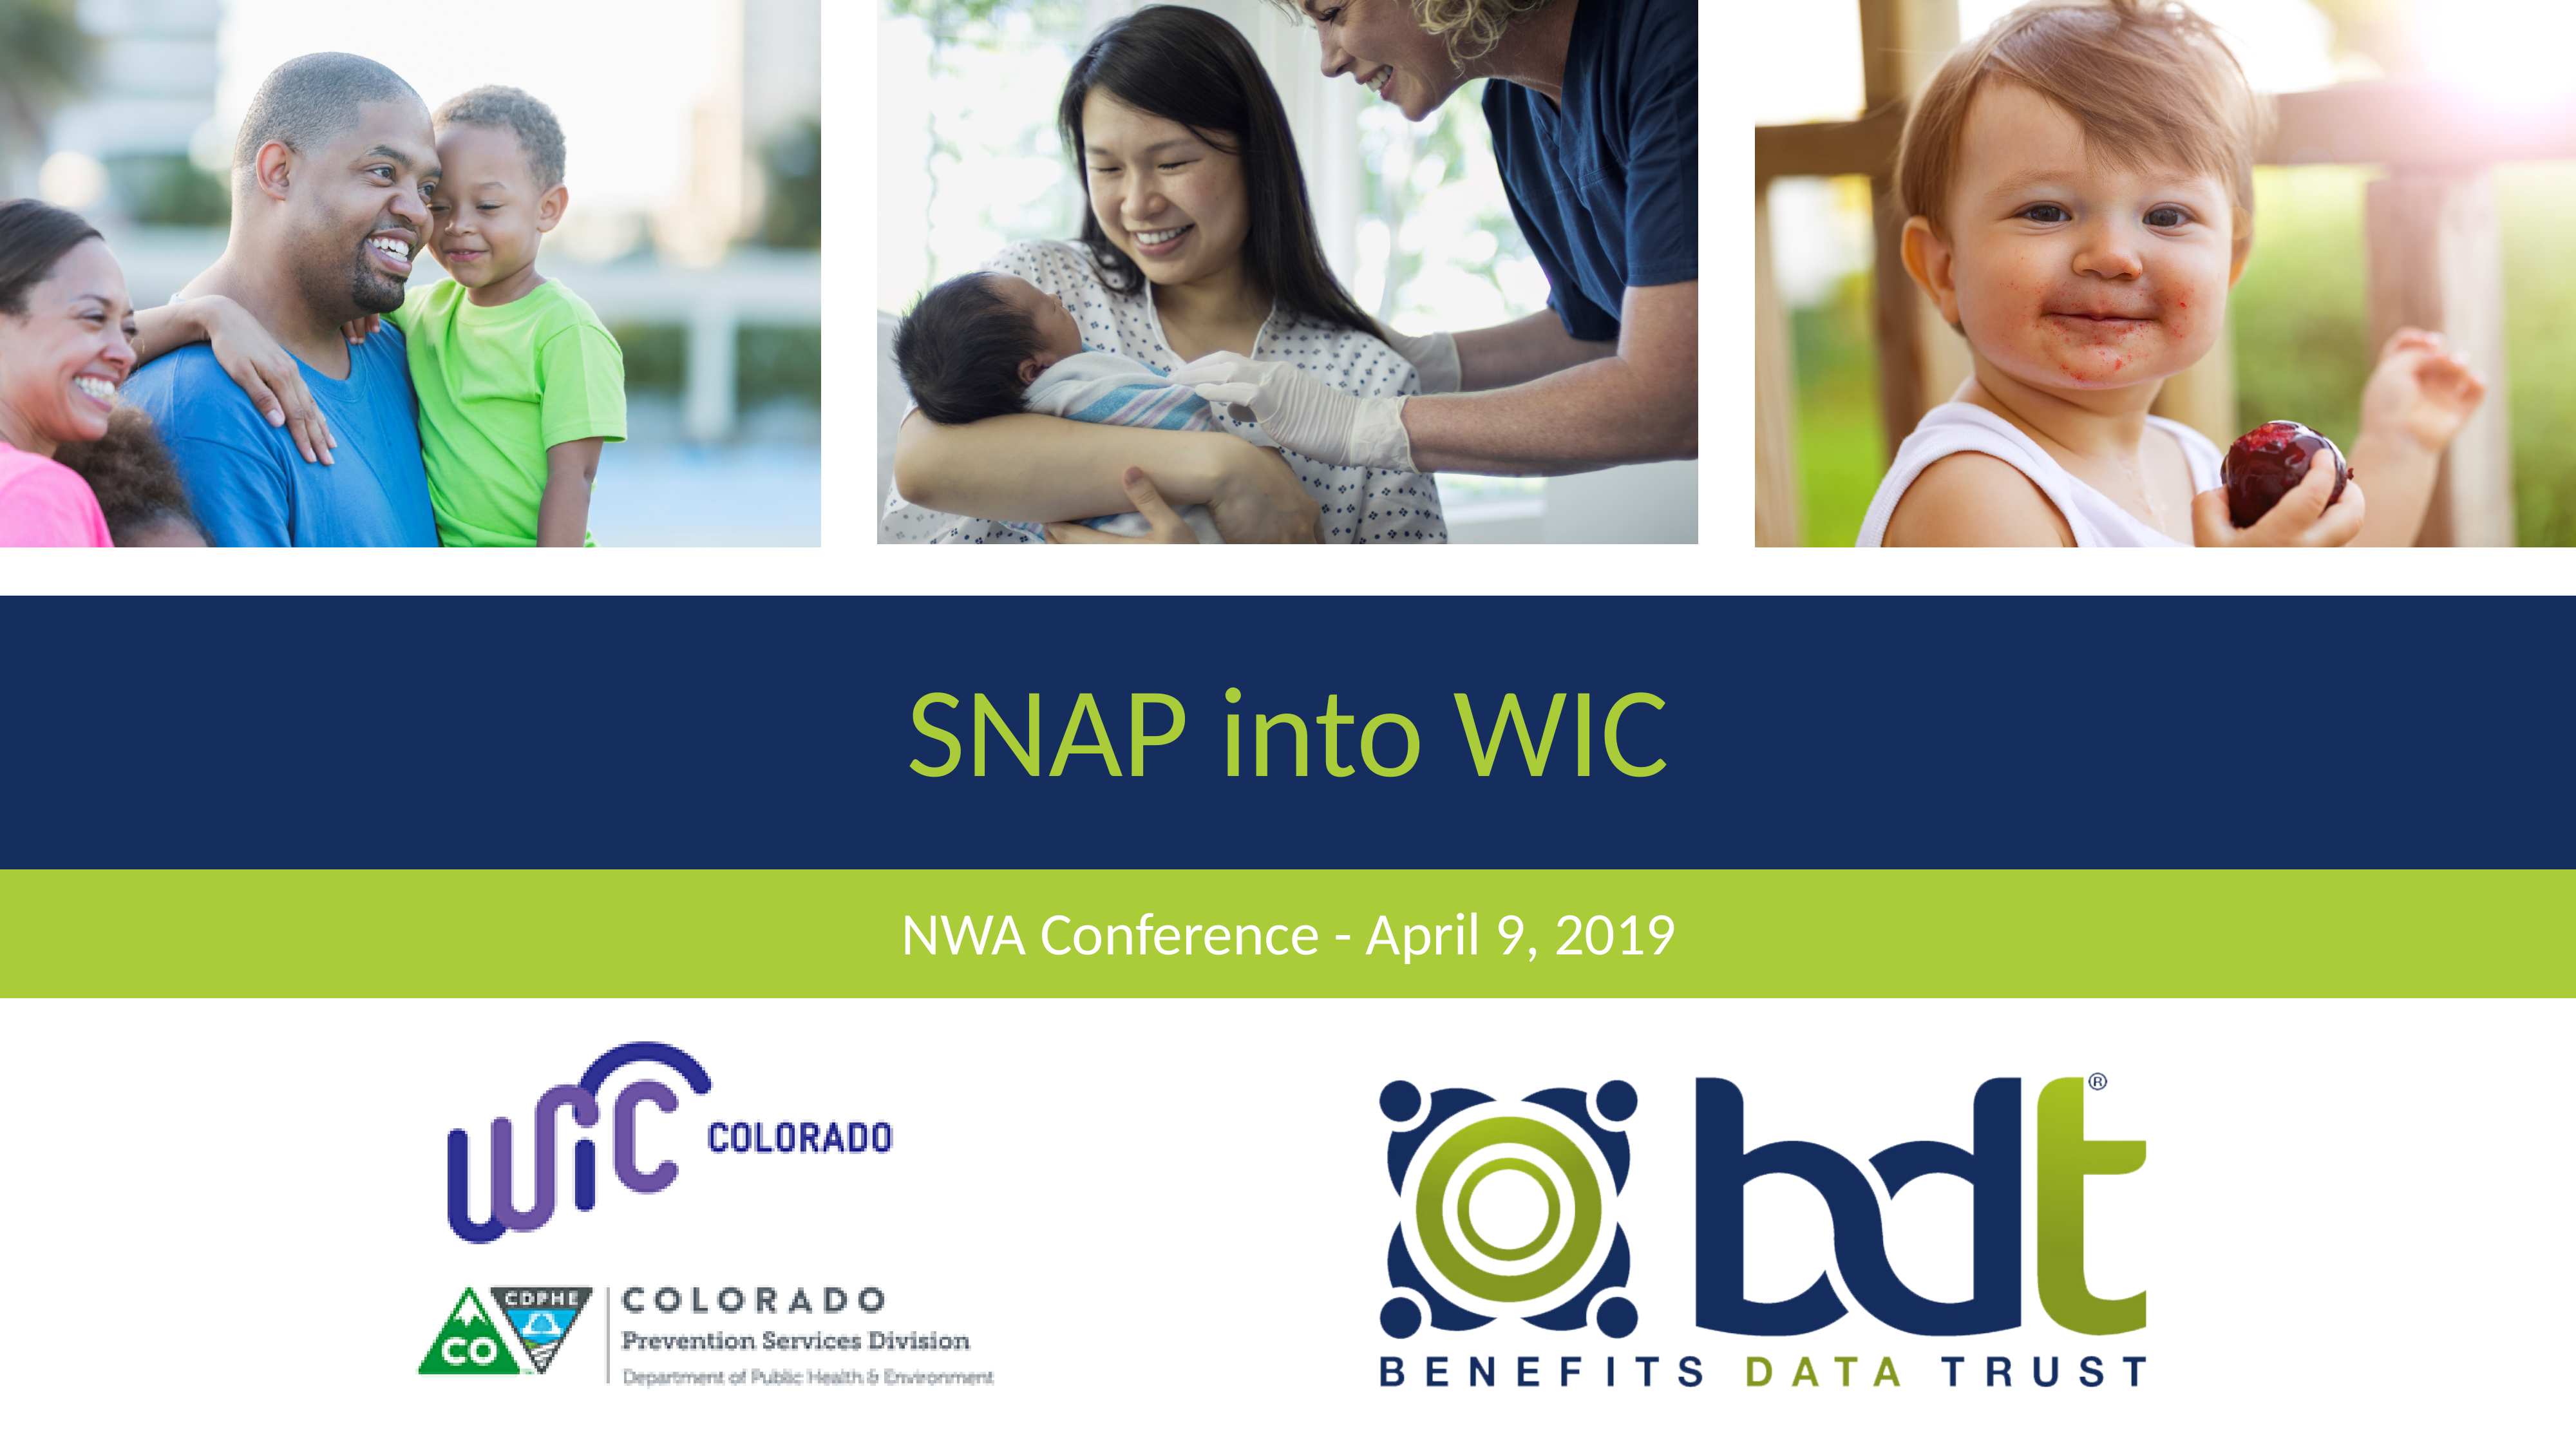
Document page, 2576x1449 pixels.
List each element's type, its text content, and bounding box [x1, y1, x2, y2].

title SNAP into WIC [0, 611, 2576, 838]
picture [1360, 1056, 2166, 1406]
picture [0, 0, 821, 547]
picture [1755, 0, 2576, 547]
picture [410, 1024, 1009, 1406]
picture [877, 0, 1698, 544]
text_box NWA Conference - April 9, 2019 [1, 867, 2576, 995]
